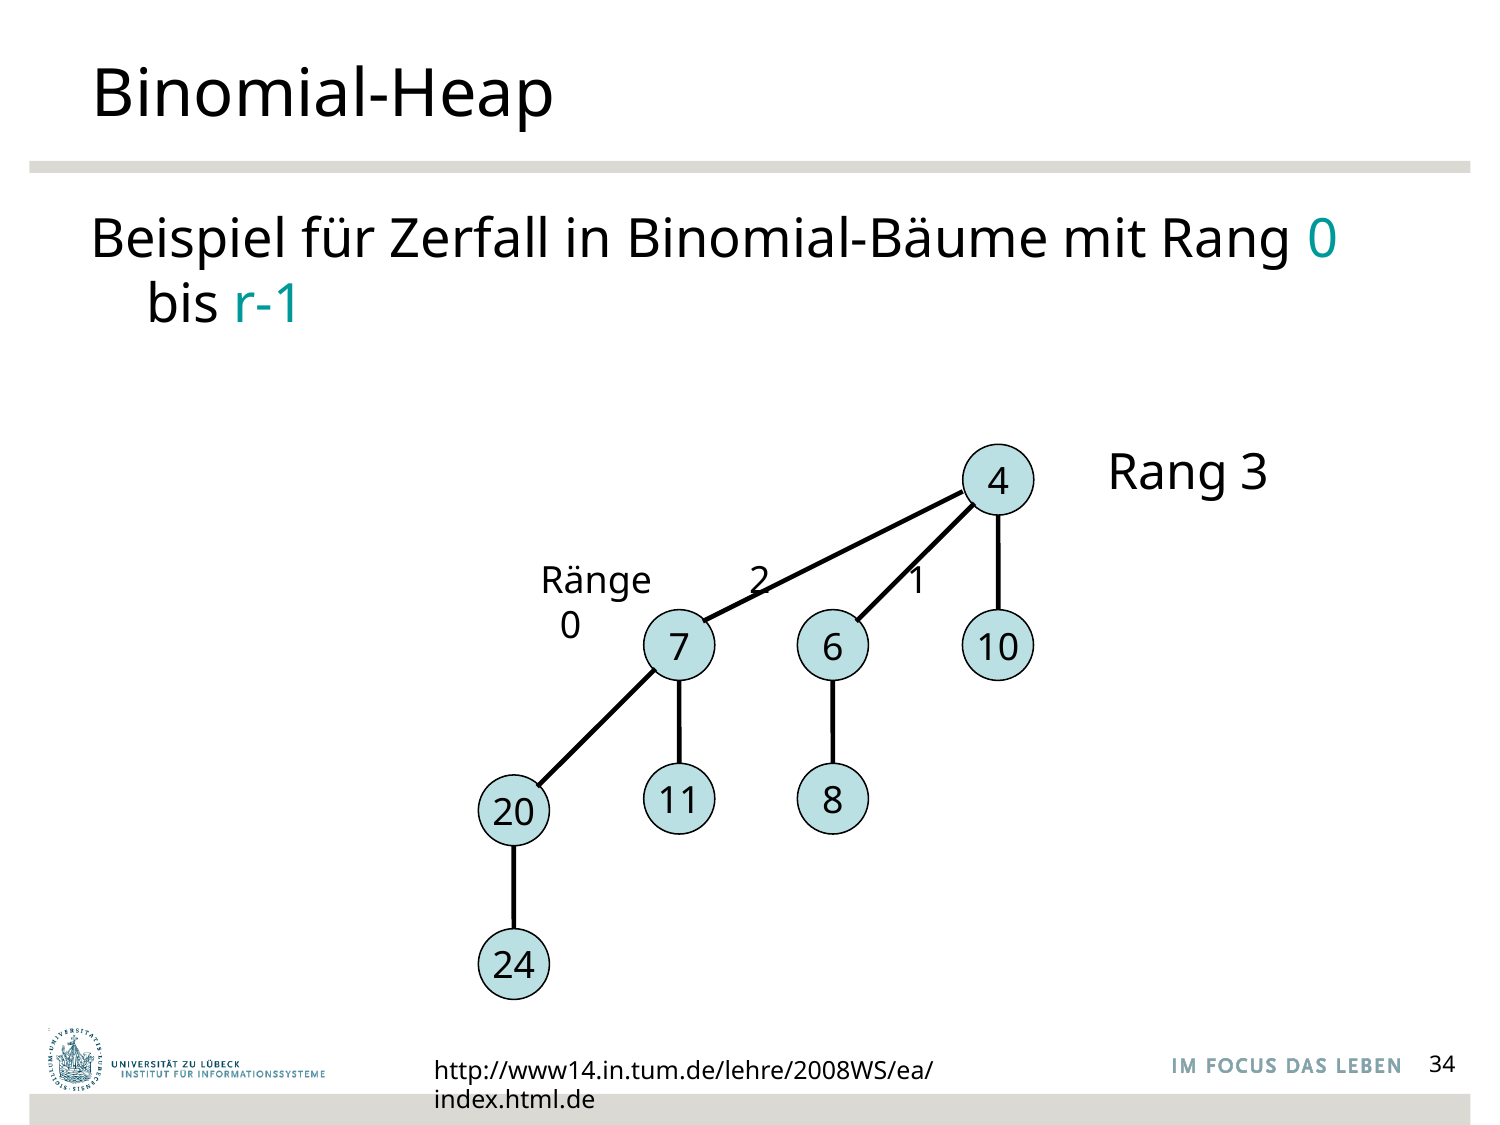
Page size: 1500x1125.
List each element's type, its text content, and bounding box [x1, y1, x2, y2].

text_box http://www14.in.tum.de/lehre/2008WS/ea/index.html.de [419, 1046, 1046, 1122]
list Beispiel für Zerfall in Binomial-Bäume mit Rang 0 bis r-1 [75, 196, 1425, 1012]
text_box Ränge 2 1 0 [525, 549, 1014, 654]
title Binomial-Heap [76, 42, 1427, 126]
text_box 6 [798, 654, 868, 681]
text_box 20 [478, 774, 550, 846]
text_box 4 [962, 444, 1034, 516]
text_box Rang 3 [1092, 432, 1285, 508]
text_box 24 [478, 928, 550, 1000]
picture [1173, 1058, 1305, 1073]
text_box 8 [797, 763, 869, 835]
slide_number 34 [1305, 1050, 1471, 1083]
text_box 7 [644, 654, 714, 681]
text_box 11 [643, 763, 715, 835]
text_box 10 [963, 613, 1034, 681]
